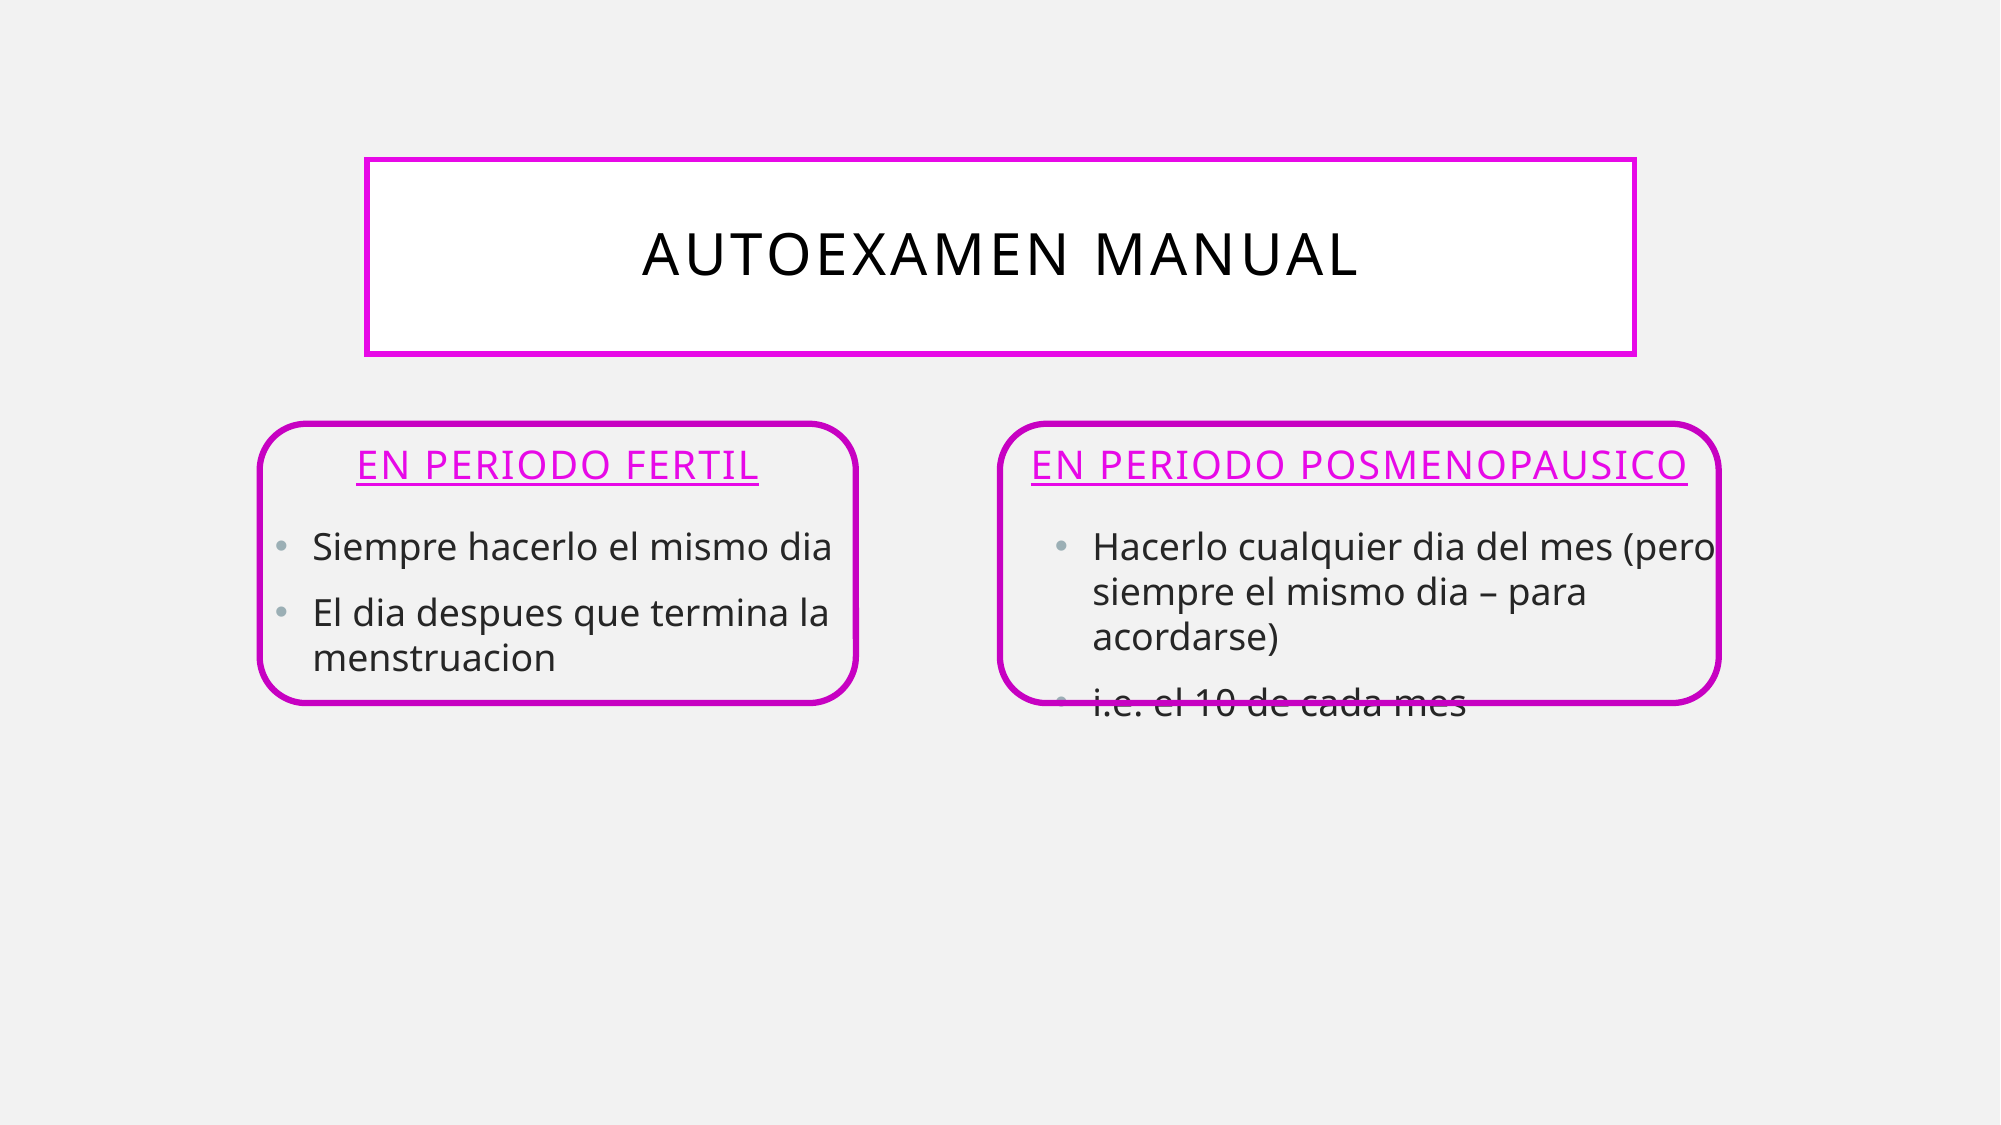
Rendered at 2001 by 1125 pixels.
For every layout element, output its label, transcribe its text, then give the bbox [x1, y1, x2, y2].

title Autoexamen manual [364, 157, 1637, 357]
list Siempre hacerlo el mismo dia El dia despues que termina la menstruacion [259, 515, 961, 942]
list En periodo fertil [207, 379, 909, 495]
list Hacerlo cualquier dia del mes (pero siempre el mismo dia – para acordarse) i.e. el 10 de cada mes [1039, 515, 1738, 942]
text_box [998, 422, 1720, 705]
text_box [258, 422, 857, 705]
list En periodo posmenopausico [1009, 379, 1710, 440]
